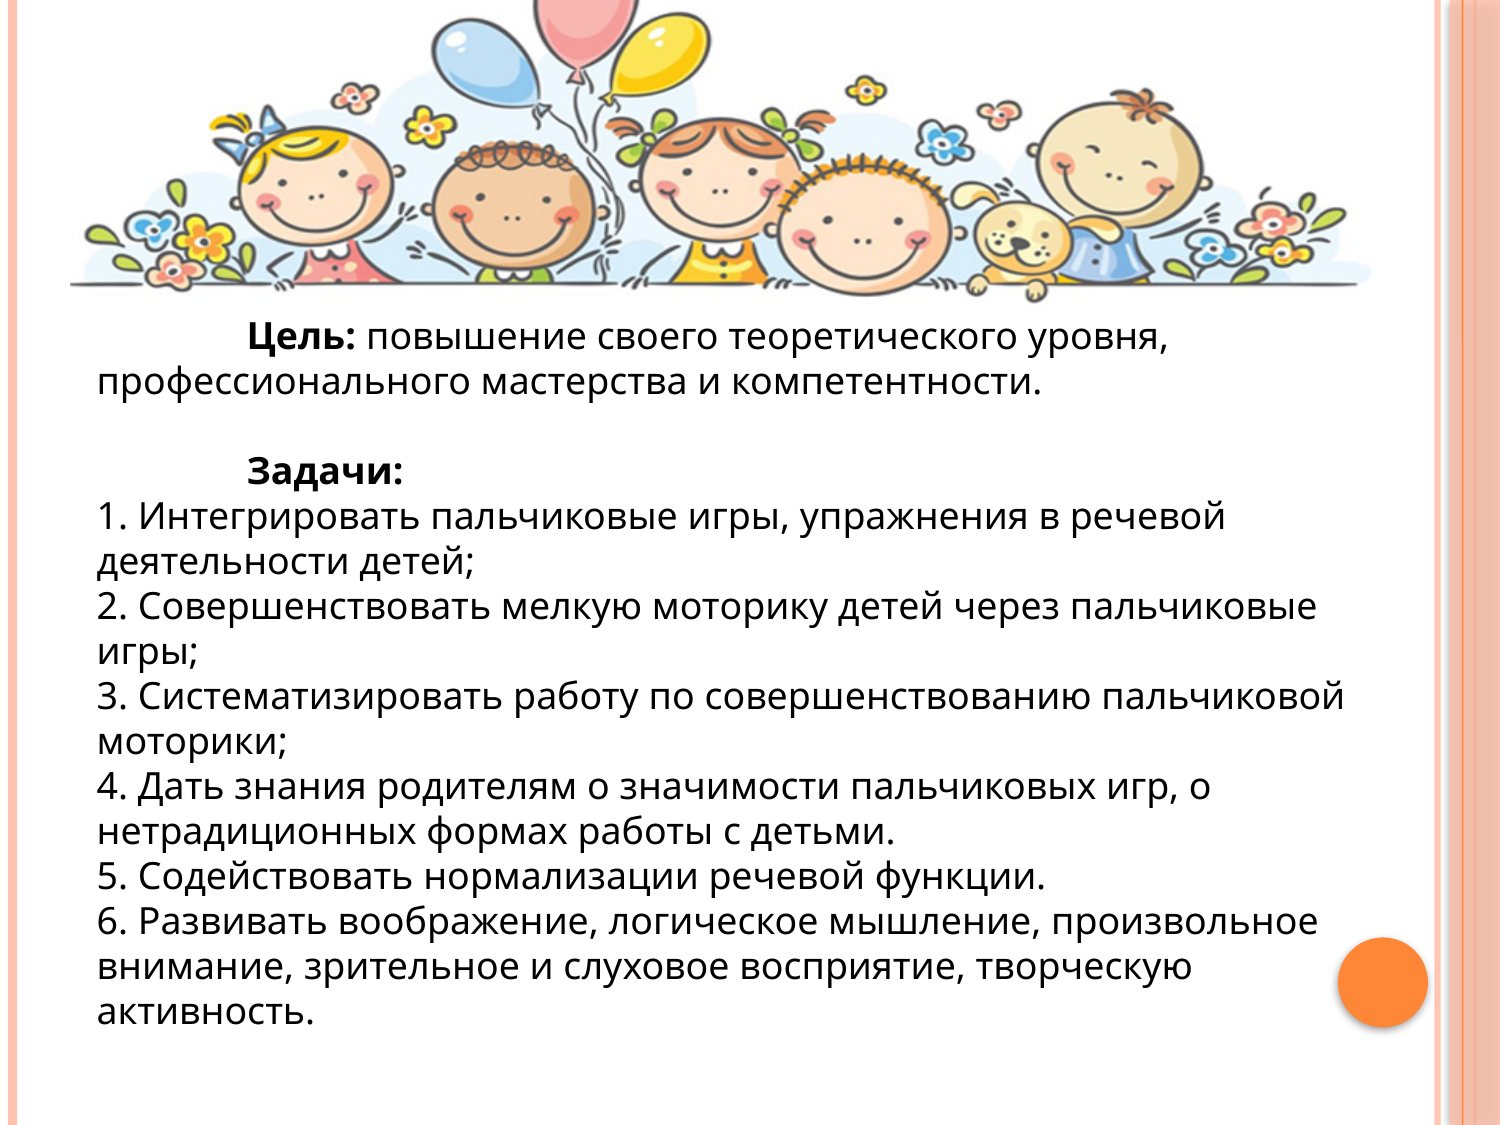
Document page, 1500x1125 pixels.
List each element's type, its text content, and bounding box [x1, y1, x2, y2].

picture [69, 0, 1373, 317]
text_box Цель: повышение своего теоретического уровня, профессионального мастерства и компетентности. Задачи: 1. Интегрировать пальчиковые игры, упражнения в речевой деятельности детей; 2. Совершенствовать мелкую моторику детей через пальчиковые игры; 3. Систематизировать работу по совершенствованию пальчиковой моторики; 4. Дать знания родителям о значимости пальчиковых игр, о нетрадиционных формах работы с детьми. 5. Содействовать нормализации речевой функции. 6. Развивать воображение, логическое мышление, произвольное внимание, зрительное и слуховое восприятие, творческую активность. [81, 304, 1407, 1040]
